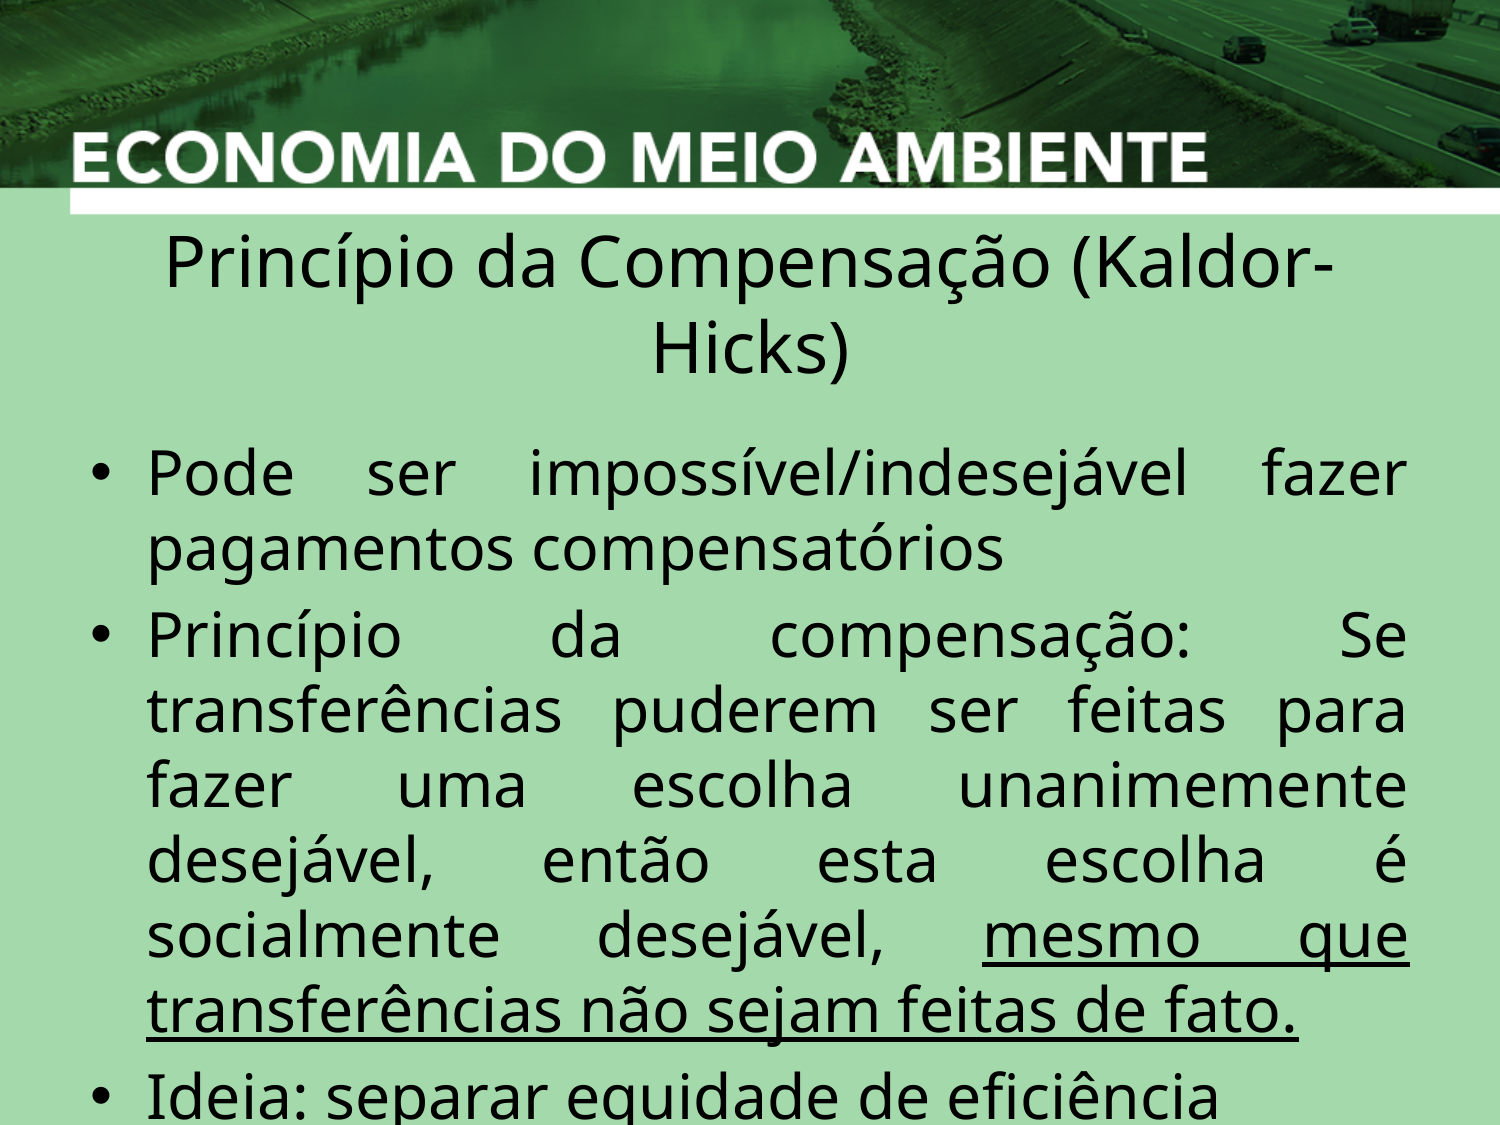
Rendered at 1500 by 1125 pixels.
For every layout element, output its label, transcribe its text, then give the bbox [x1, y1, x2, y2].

picture [0, 0, 1500, 1125]
title Princípio da Compensação (Kaldor-Hicks) [75, 208, 1425, 396]
list Pode ser impossível/indesejável fazer pagamentos compensatórios Princípio da compensação: Se transferências puderem ser feitas para fazer uma escolha unanimemente desejável, então esta escolha é socialmente desejável, mesmo que transferências não sejam feitas de fato. Ideia: separar equidade de eficiência [75, 425, 1425, 1125]
